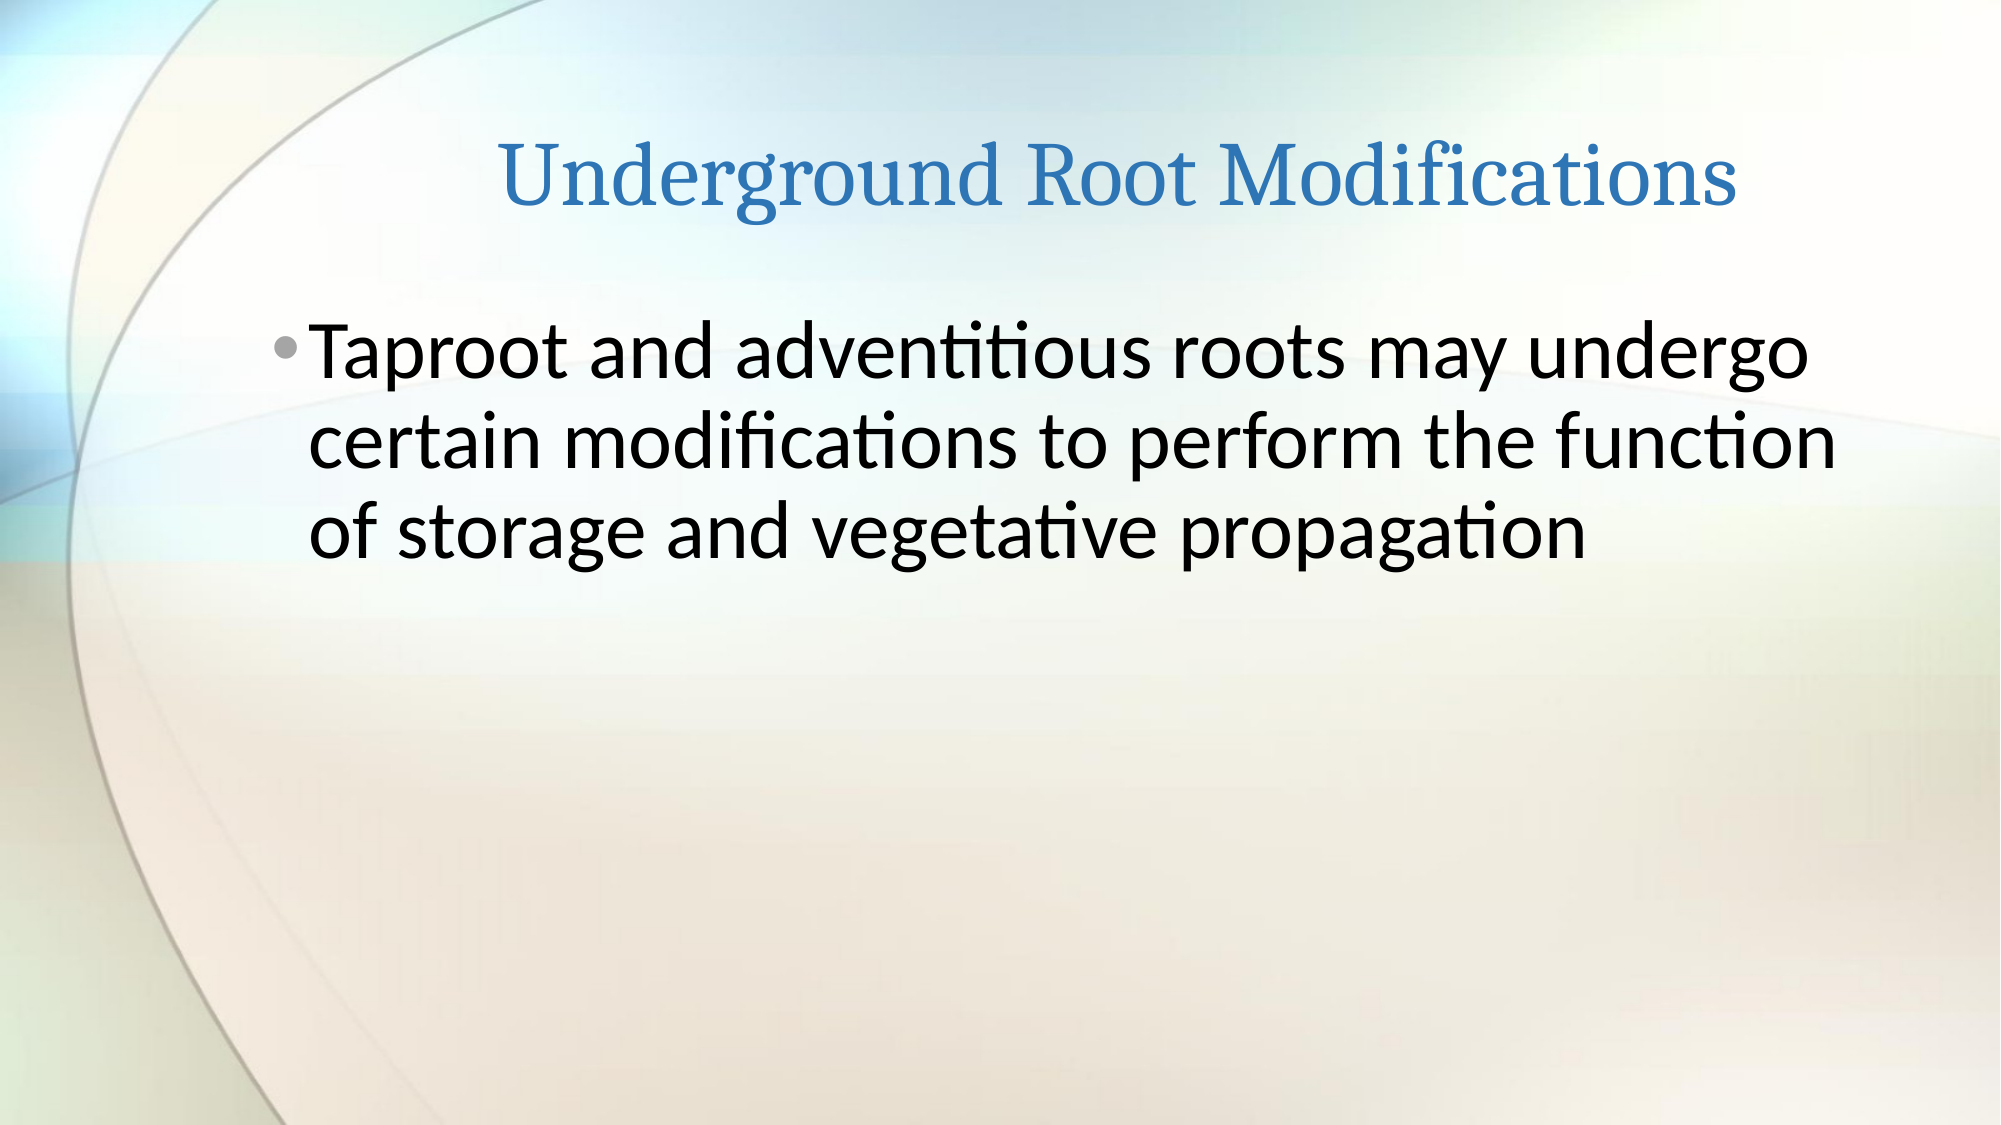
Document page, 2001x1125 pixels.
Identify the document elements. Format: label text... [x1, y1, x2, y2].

picture [0, 0, 2001, 1125]
list Taproot and adventitious roots may undergo certain modifications to perform the function of storage and vegetative propagation [256, 299, 1863, 1014]
title Underground Root Modifications [381, 59, 1863, 278]
